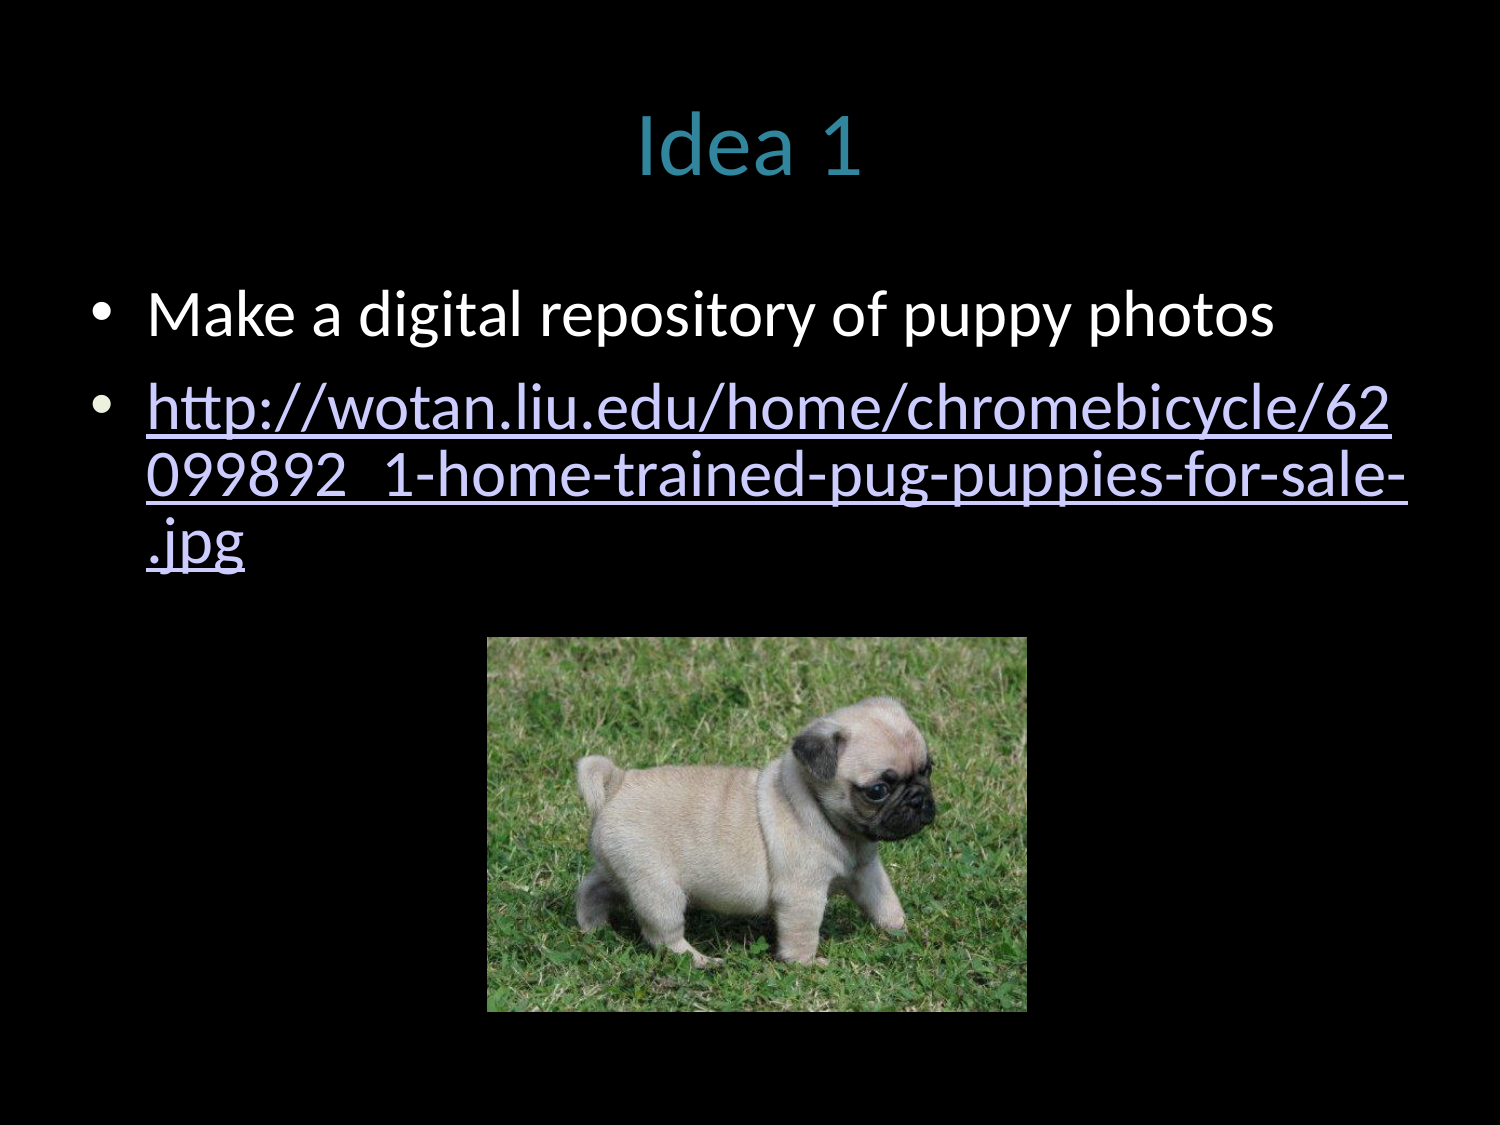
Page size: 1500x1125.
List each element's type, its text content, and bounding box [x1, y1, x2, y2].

picture [487, 637, 1027, 1012]
list Make a digital repository of puppy photos http://wotan.liu.edu/home/chromebicycle/62099892_1-home-trained-pug-puppies-for-sale-.jpg [75, 262, 1425, 638]
title Idea 1 [75, 45, 1425, 233]
